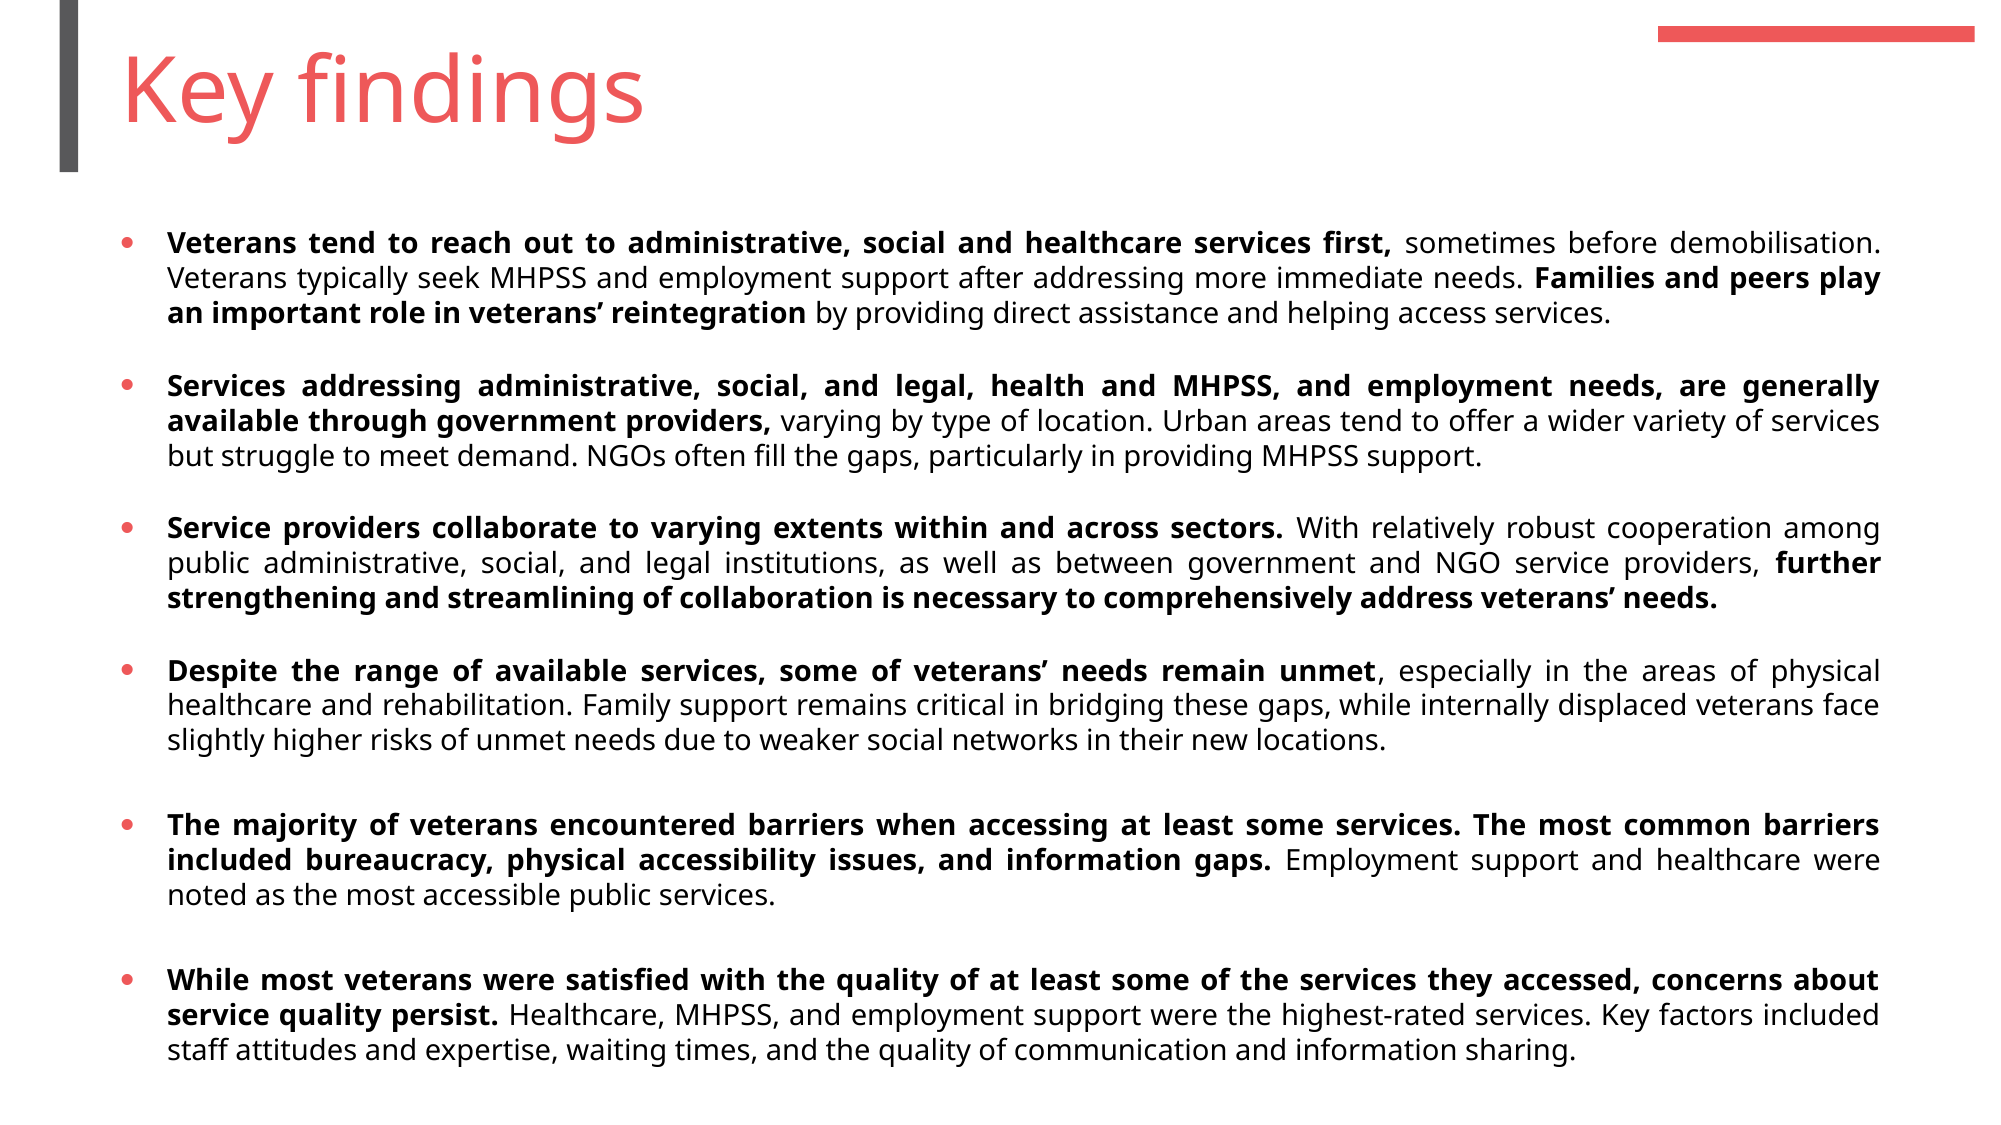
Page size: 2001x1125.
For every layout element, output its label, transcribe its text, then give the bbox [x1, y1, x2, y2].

title Key findings [105, 42, 1380, 144]
text_box Veterans tend to reach out to administrative, social and healthcare services first, sometimes before demobilisation. Veterans typically seek MHPSS and employment support after addressing more immediate needs. Families and peers play an important role in veterans’ reintegration by providing direct assistance and helping access services. Services addressing administrative, social, and legal, health and MHPSS, and employment needs, are generally available through government providers, varying by type of location. Urban areas tend to offer a wider variety of services but struggle to meet demand. NGOs often fill the gaps, particularly in providing MHPSS support. Service providers collaborate to varying extents within and across sectors. With relatively robust cooperation among public administrative, social, and legal institutions, as well as between government and NGO service providers, further strengthening and streamlining of collaboration is necessary to comprehensively address veterans’ needs. Despite the range of available services, some of veterans’ needs remain unmet, especially in the areas of physical healthcare and rehabilitation. Family support remains critical in bridging these gaps, while internally displaced veterans face slightly higher risks of unmet needs due to weaker social networks in their new locations. The majority of veterans encountered barriers when accessing at least some services. The most common barriers included bureaucracy, physical accessibility issues, and information gaps. Employment support and healthcare were noted as the most accessible public services. While most veterans were satisfied with the quality of at least some of the services they accessed, concerns about service quality persist. Healthcare, MHPSS, and employment support were the highest-rated services. Key factors included staff attitudes and expertise, waiting times, and the quality of communication and information sharing. [105, 217, 1897, 1074]
